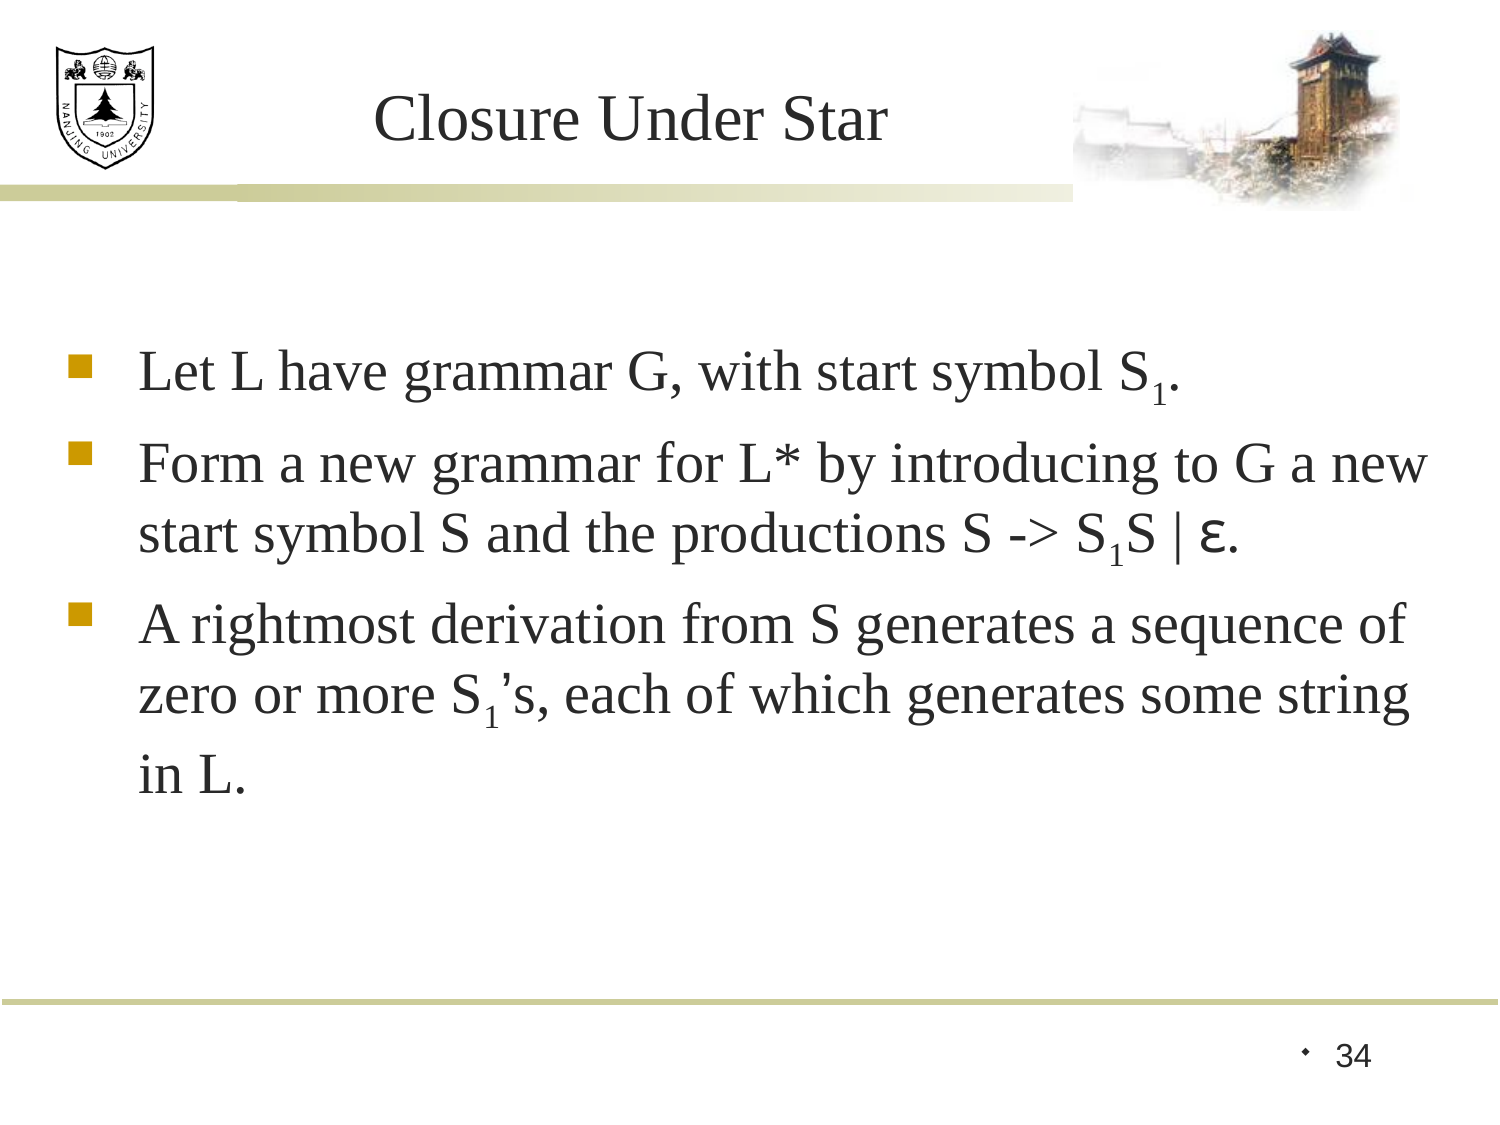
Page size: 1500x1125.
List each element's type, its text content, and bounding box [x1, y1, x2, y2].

picture [2, 999, 1498, 1005]
slide_number 34 [1234, 1030, 1388, 1107]
list Let L have grammar G, with start symbol S1. Form a new grammar for L* by introducing to G a new start symbol S and the productions S -> S1S | ε. A rightmost derivation from S generates a sequence of zero or more S1’s, each of which generates some string in L. [50, 324, 1463, 1000]
title Closure Under Star [171, 66, 1093, 161]
picture [50, 42, 160, 173]
picture [1073, 30, 1400, 211]
